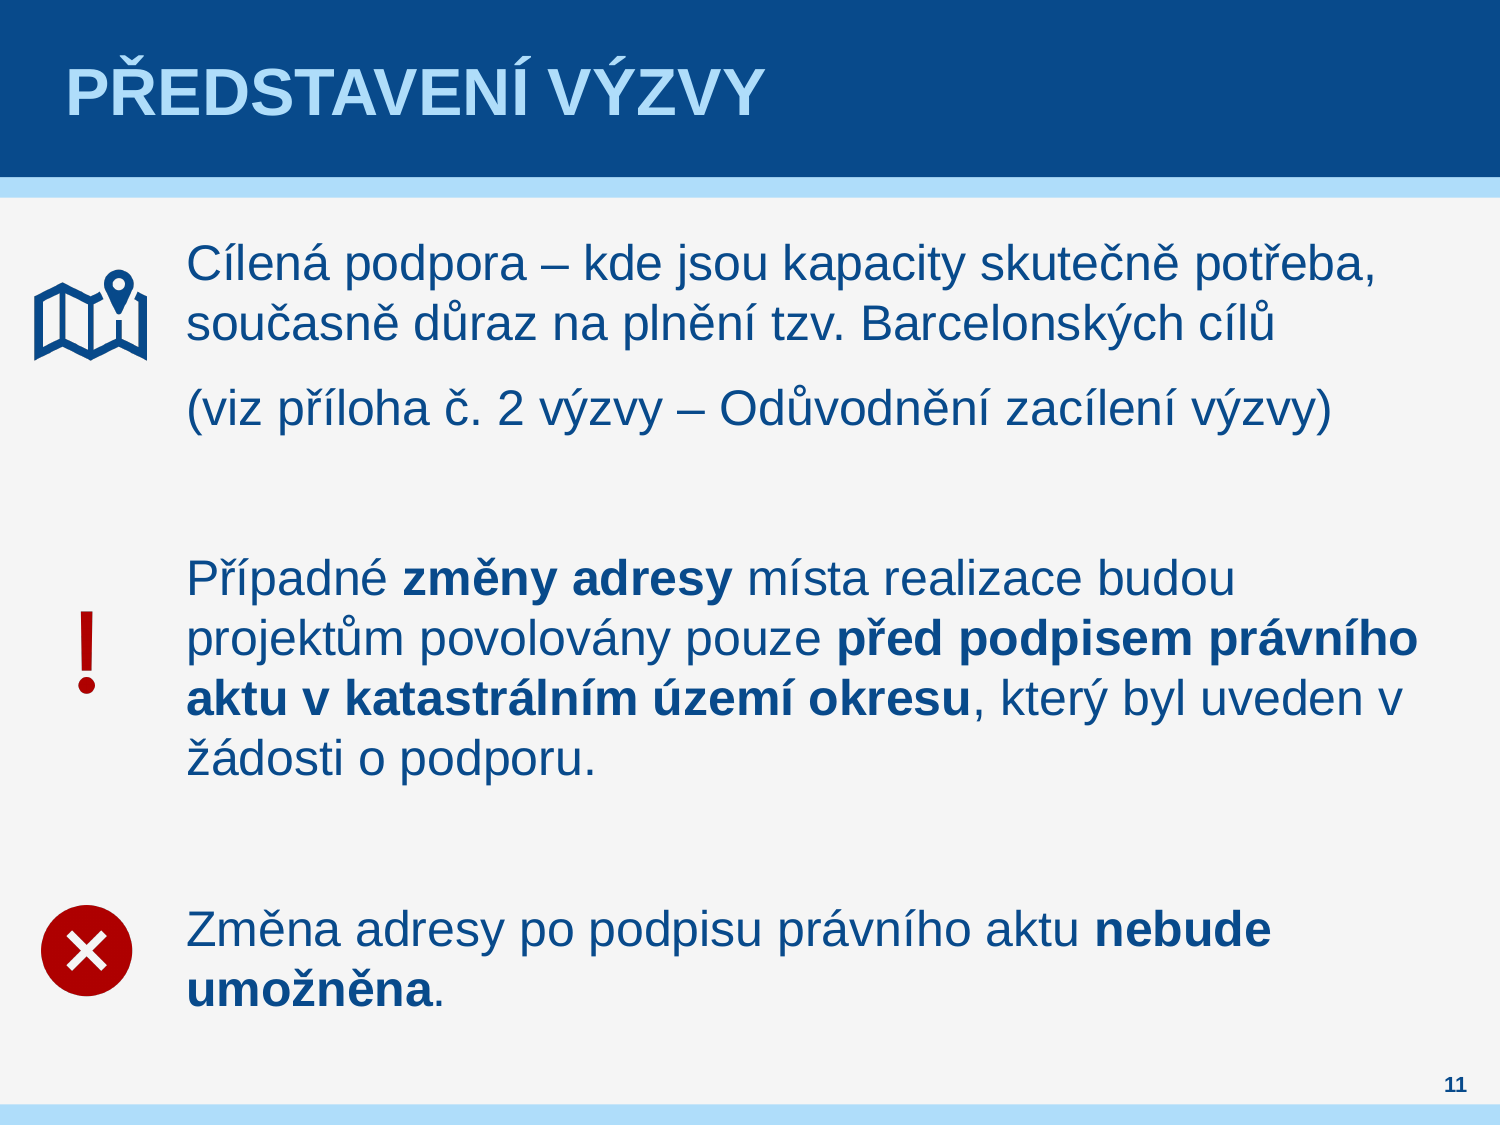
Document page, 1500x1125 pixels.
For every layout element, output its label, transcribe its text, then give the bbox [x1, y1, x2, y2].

list Cílená podpora – kde jsou kapacity skutečně potřeba, současně důraz na plnění tzv. Barcelonských cílů (viz příloha č. 2 výzvy – Odůvodnění zacílení výzvy) Případné změny adresy místa realizace budou projektům povolovány pouze před podpisem právního aktu v katastrálním území okresu, který byl uveden v žádosti o podporu. Změna adresy po podpisu právního aktu nebude umožněna. [185, 230, 1456, 975]
slide_number 11 [1417, 1068, 1495, 1099]
title PředstavenÍ VÝZVY [59, 0, 1441, 178]
picture [29, 893, 145, 1008]
picture [23, 247, 158, 383]
picture [37, 603, 137, 703]
